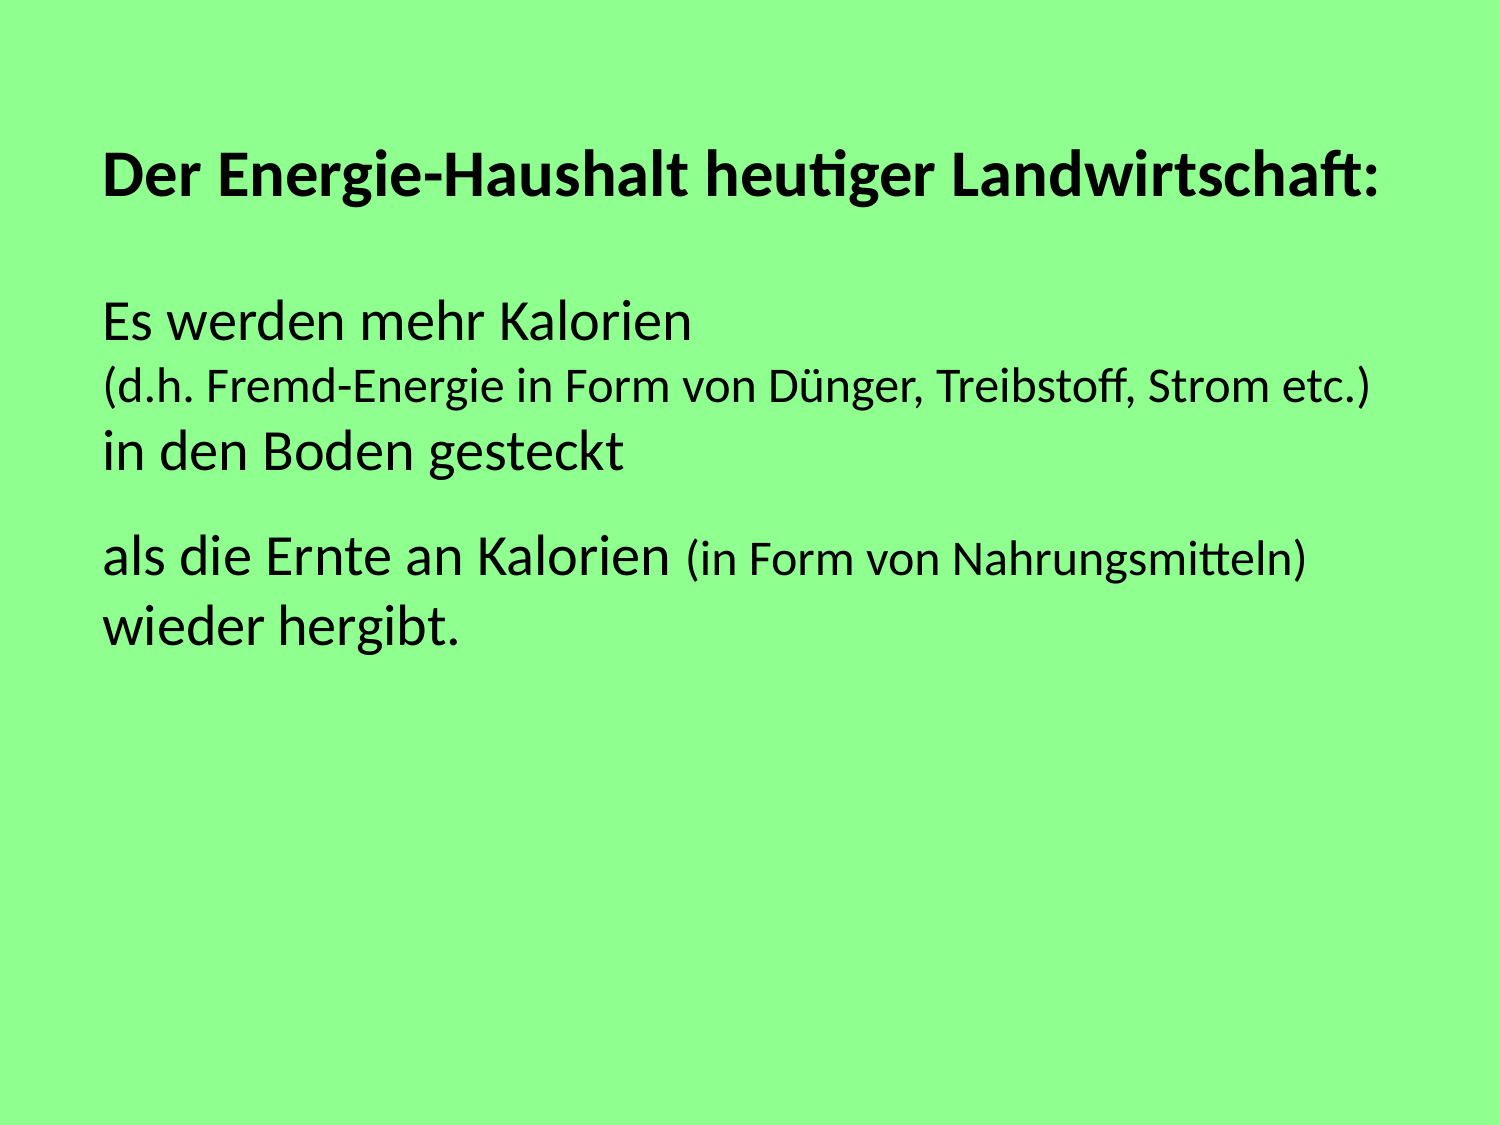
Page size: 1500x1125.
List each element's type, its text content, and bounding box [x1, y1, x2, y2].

title Der Energie-Haushalt heutiger Landwirtschaft: [47, 46, 1438, 293]
text_box Es werden mehr Kalorien (d.h. Fremd-Energie in Form von Dünger, Treibstoff, Strom etc.) in den Boden gesteckt als die Ernte an Kalorien (in Form von Nahrungsmitteln) wieder hergibt. [87, 274, 1415, 835]
